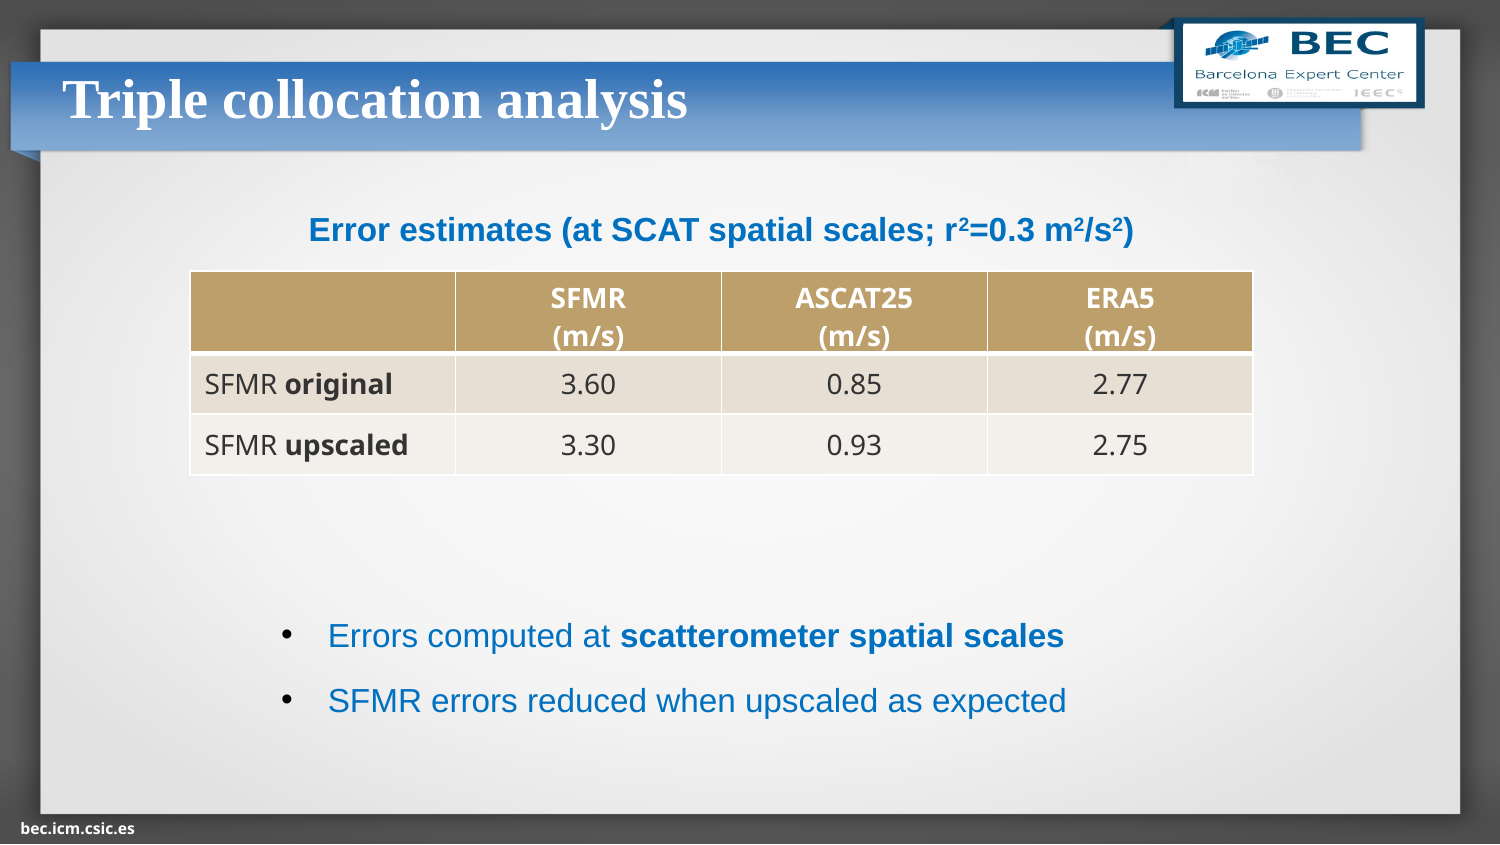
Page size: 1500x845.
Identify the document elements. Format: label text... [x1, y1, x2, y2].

table_cell 0.85 [722, 356, 987, 413]
table_cell 3.60 [456, 356, 721, 413]
text_box Errors computed at scatterometer spatial scales SFMR errors reduced when upscaled as expected [266, 606, 1294, 727]
table_header ASCAT25 (m/s) [722, 272, 987, 351]
table_cell 0.93 [722, 415, 987, 474]
title Triple collocation analysis [48, 62, 1395, 155]
table_cell 2.77 [988, 356, 1252, 413]
picture [0, 0, 1500, 844]
table_cell SFMR upscaled [191, 415, 455, 474]
table_header [191, 272, 455, 351]
table_cell 2.75 [988, 415, 1252, 474]
text_box Error estimates (at SCAT spatial scales; r2=0.3 m2/s2) [189, 200, 1254, 256]
table_header ERA5 (m/s) [988, 272, 1252, 351]
table_header SFMR (m/s) [456, 272, 721, 351]
table_cell SFMR original [191, 356, 455, 413]
table_cell 3.30 [456, 415, 721, 474]
